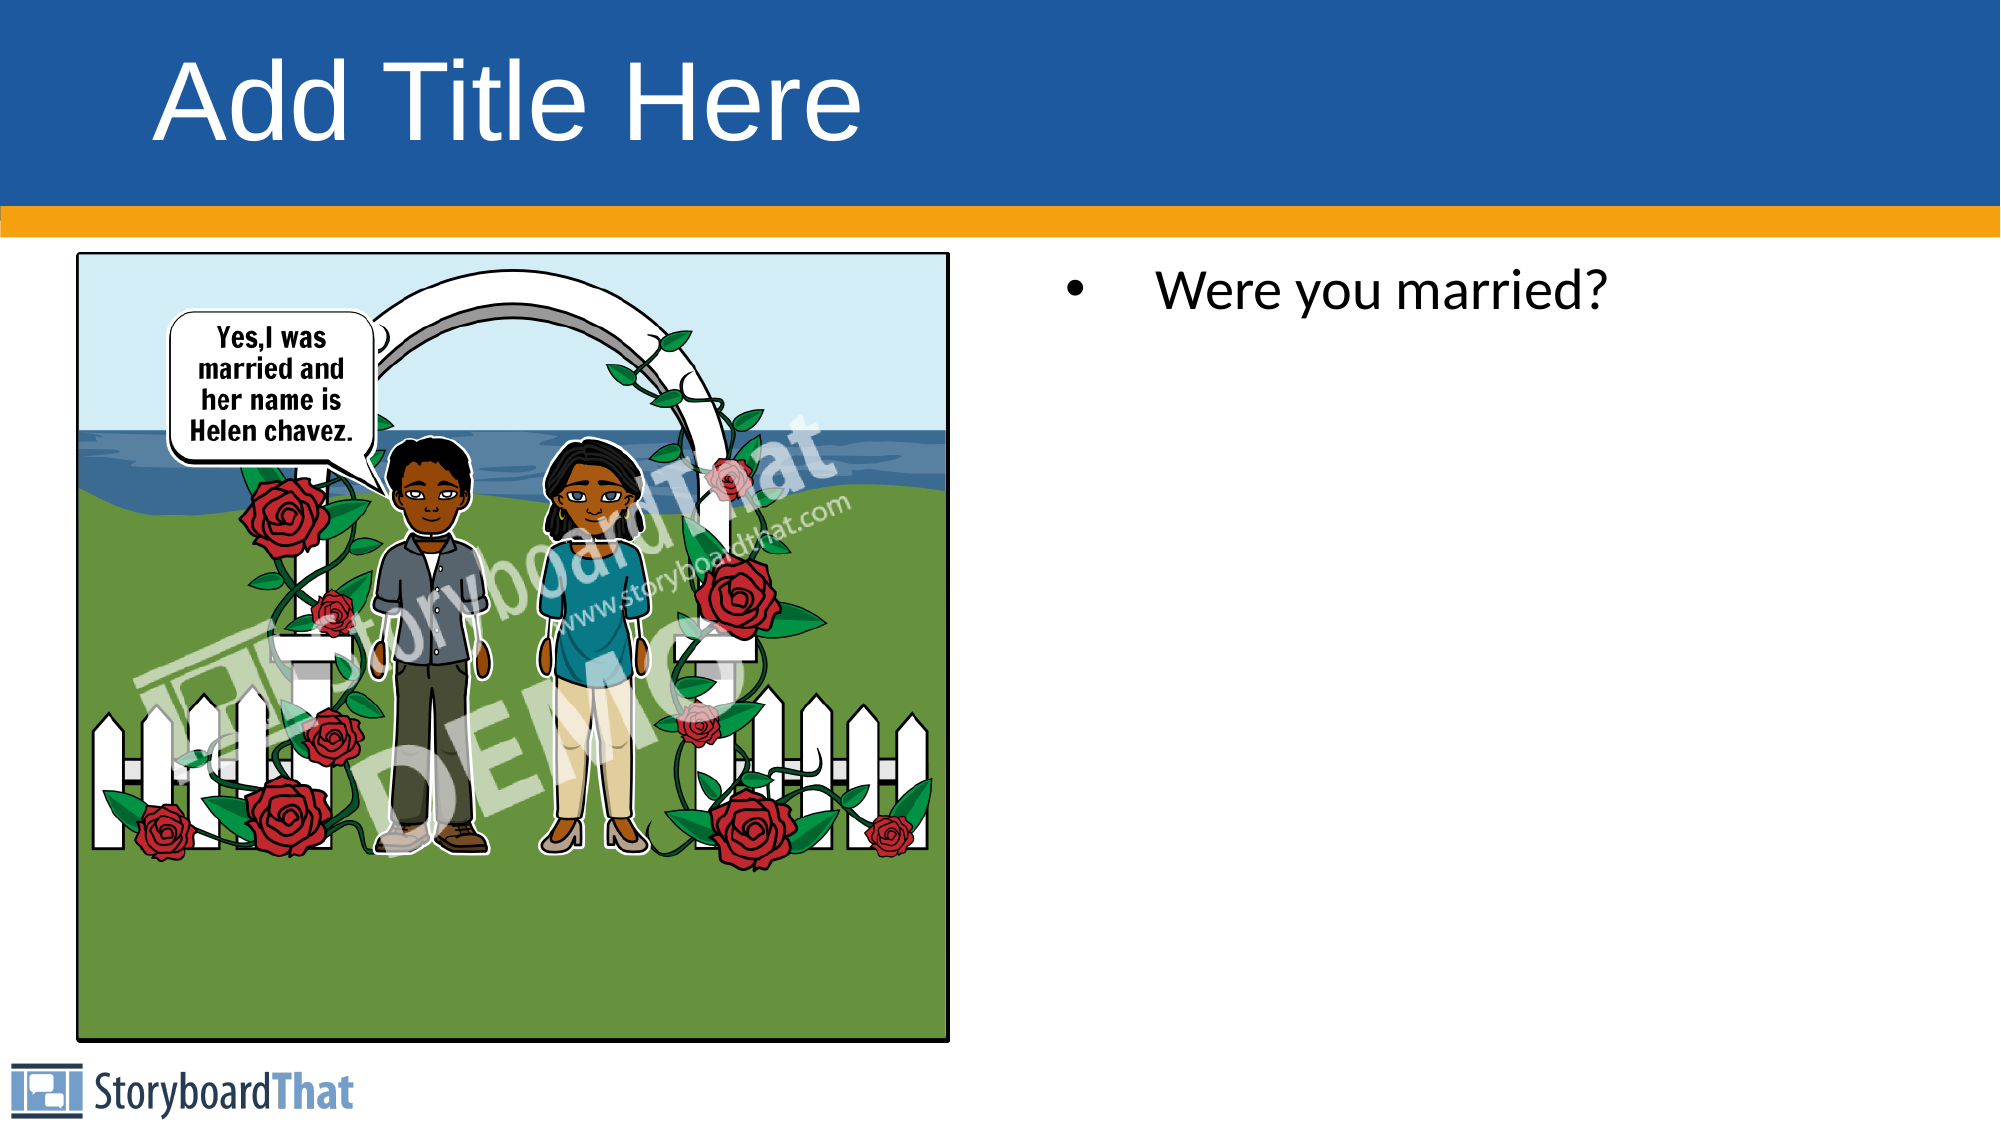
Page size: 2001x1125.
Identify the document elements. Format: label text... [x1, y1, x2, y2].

list Were you married? [1050, 251, 1950, 1044]
picture [74, 251, 951, 1044]
picture [9, 1060, 357, 1120]
title Add Title Here [137, 2, 1863, 206]
